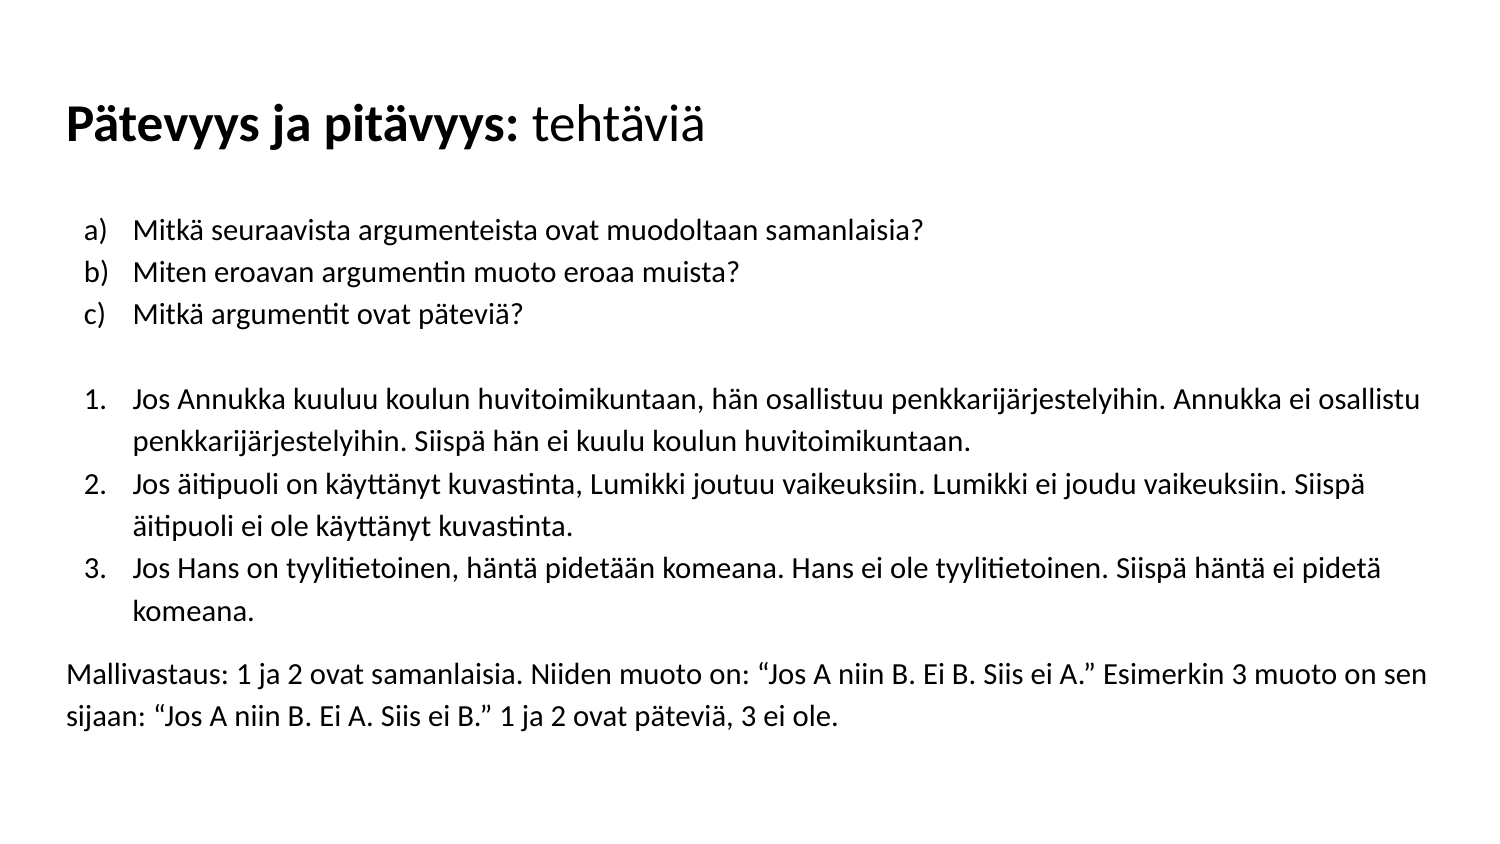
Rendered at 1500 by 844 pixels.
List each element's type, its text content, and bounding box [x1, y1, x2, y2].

list Mitkä seuraavista argumenteista ovat muodoltaan samanlaisia? Miten eroavan argumentin muoto eroaa muista? Mitkä argumentit ovat päteviä? Jos Annukka kuuluu koulun huvitoimikuntaan, hän osallistuu penkkarijärjestelyihin. Annukka ei osallistu penkkarijärjestelyihin. Siispä hän ei kuulu koulun huvitoimikuntaan. Jos äitipuoli on käyttänyt kuvastinta, Lumikki joutuu vaikeuksiin. Lumikki ei joudu vaikeuksiin. Siispä äitipuoli ei ole käyttänyt kuvastinta. Jos Hans on tyylitietoinen, häntä pidetään komeana. Hans ei ole tyylitietoinen. Siispä häntä ei pidetä komeana. Mallivastaus: 1 ja 2 ovat samanlaisia. Niiden muoto on: “Jos A niin B. Ei B. Siis ei A.” Esimerkin 3 muoto on sen sijaan: “Jos A niin B. Ei A. Siis ei B.” 1 ja 2 ovat päteviä, 3 ei ole. [51, 189, 1449, 750]
title Pätevyys ja pitävyys: tehtäviä [51, 72, 1449, 167]
